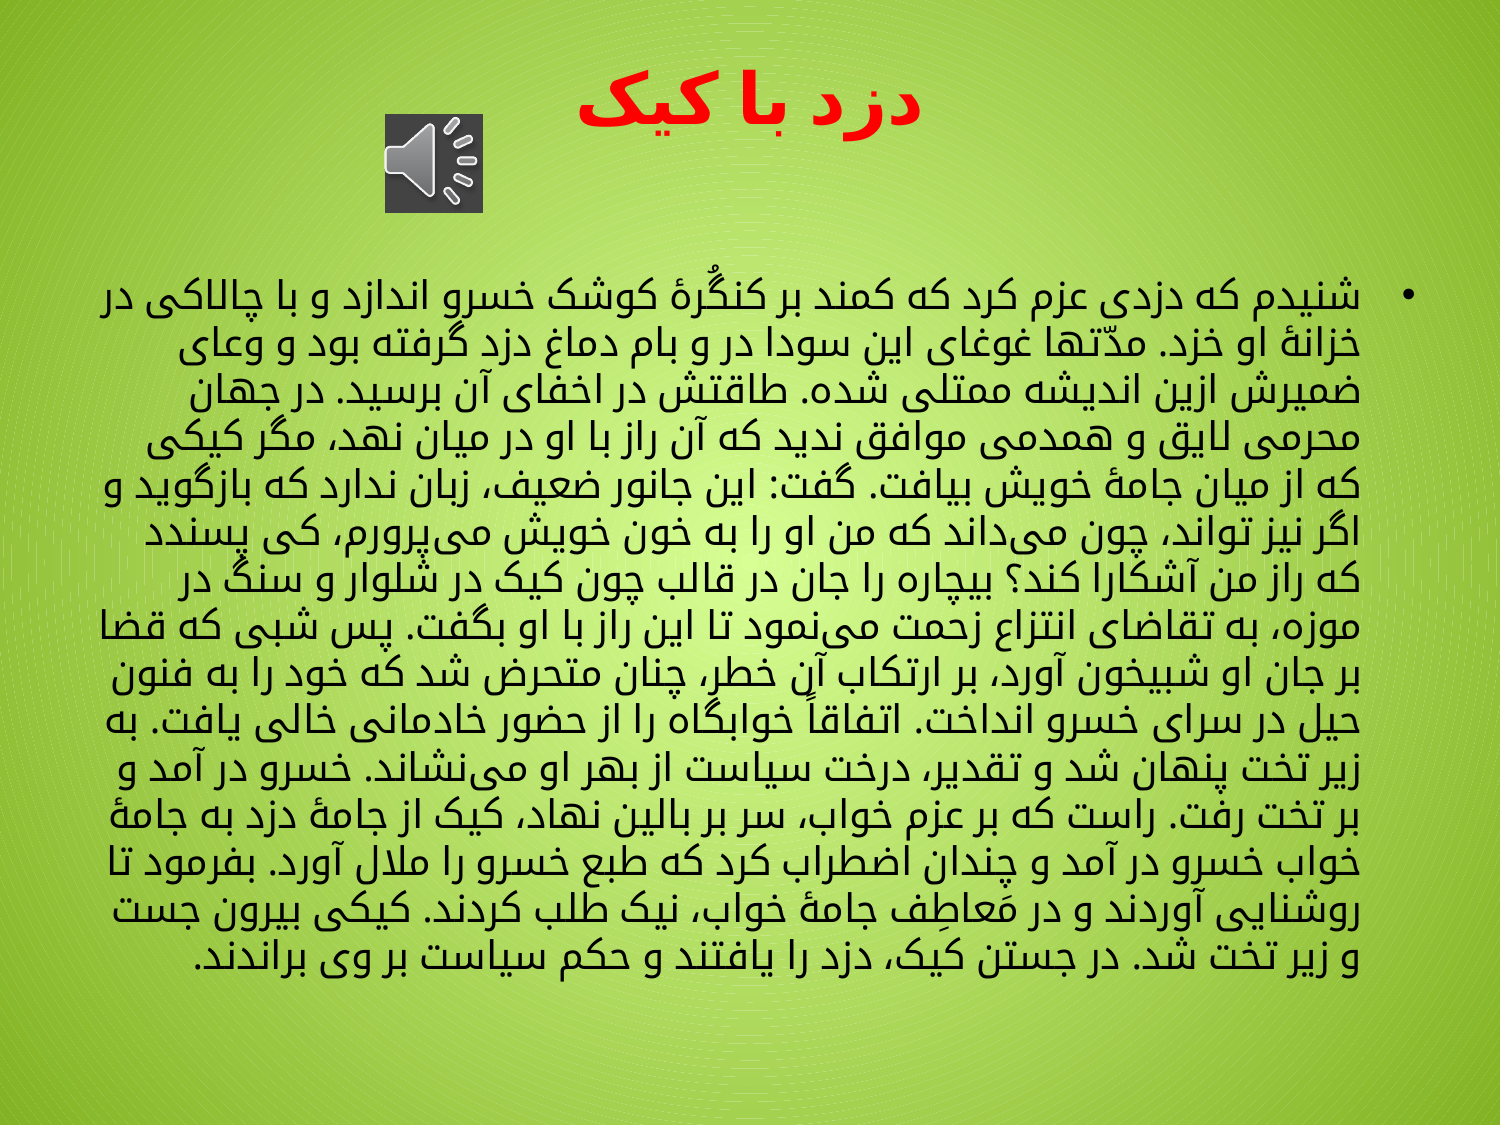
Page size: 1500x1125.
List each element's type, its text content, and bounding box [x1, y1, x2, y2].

list شنیدم که دزدی عزم کرد که کمند بر کنگُرۀ کوشک خسرو اندازد و با چالاکی در خزانۀ او خزد. مدّتها غوغای این سودا در و بام دماغ دزد گرفته بود و وعای ضمیرش ازین اندیشه ممتلی شده. طاقتش در اخفای آن برسید. در جهان محرمی لایق و همدمی موافق ندید که آن راز با او در میان نهد، مگر کیکی که از میان جامۀ خویش بیافت. گفت: این جانور ضعیف، زبان ندارد که بازگوید و اگر نیز تواند، چون می‌داند که من او را به خون خویش می‌پرورم، کی پسندد که راز من آشکارا کند؟ بیچاره را جان در قالب چون کیک در شلوار و سنگ در موزه، به تقاضای انتزاع زحمت می‌نمود تا این راز با او بگفت. پس شبی که قضا بر جان او شبیخون آورد، بر ارتکاب آن خطر، چنان متحرض شد که خود را به فنون حیل در سرای خسرو انداخت. اتفاقاً خوابگاه را از حضور خادمانی خالی یافت. به زیر تخت پنهان شد و تقدیر، درخت سیاست از بهر او می‌نشاند. خسرو در آمد و بر تخت رفت. راست که بر عزم خواب، سر بر بالین نهاد، کیک از جامۀ دزد به جامۀ خواب خسرو در آمد و چندان اضطراب کرد که طبع خسرو را ملال آورد. بفرمود تا روشنایی آوردند و در مَعاطِف جامۀ خواب، نیک طلب کردند. کیکی بیرون جست و زیر تخت شد. در جستن کیک، دزد را یافتند و حکم سیاست بر وی براندند. [75, 262, 1425, 1005]
title دزد با کیک [75, 45, 1425, 233]
picture [383, 113, 484, 214]
